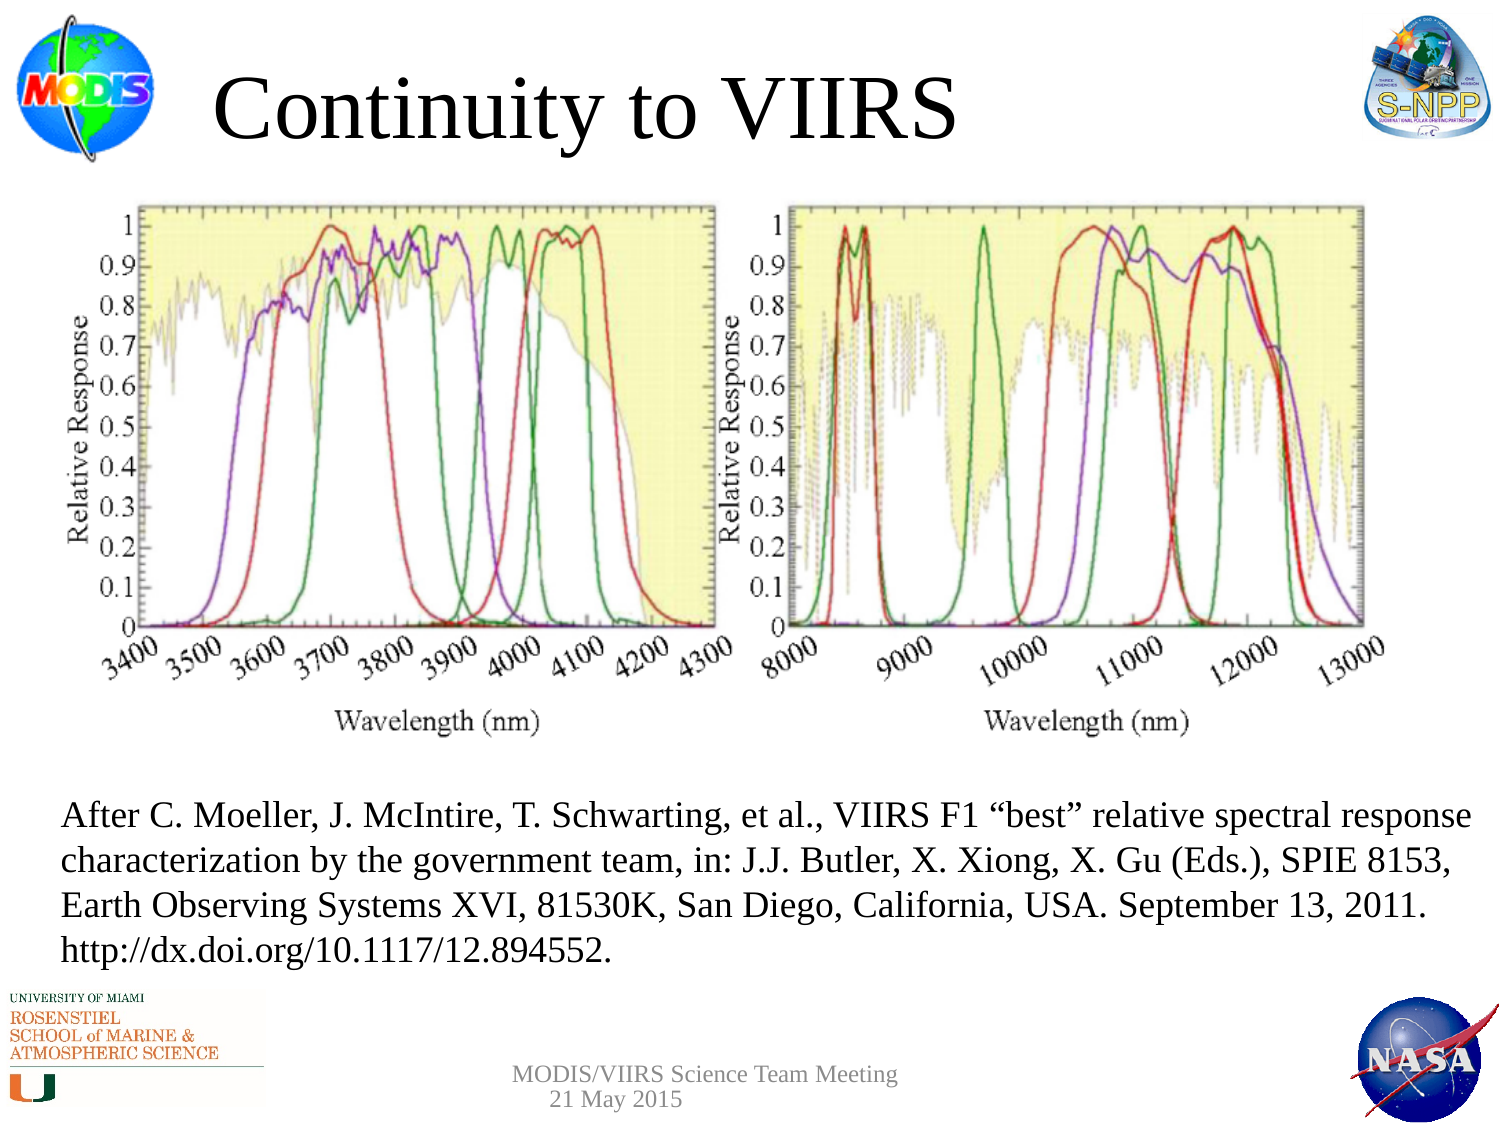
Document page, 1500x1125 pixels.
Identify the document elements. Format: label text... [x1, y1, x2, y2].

picture [11, 13, 159, 169]
title Continuity to VIIRS [197, 0, 1302, 172]
text_box After C. Moeller, J. McIntire, T. Schwarting, et al., VIIRS F1 “best” relative spectral response characterization by the government team, in: J.J. Butler, X. Xiong, X. Gu (Eds.), SPIE 8153, Earth Observing Systems XVI, 81530K, San Diego, California, USA. September 13, 2011. http://dx.doi.org/10.1117/12.894552. [45, 782, 1489, 978]
footer MODIS/VIIRS Science Team Meeting 21 May 2015 [496, 1042, 1004, 1103]
picture [1362, 13, 1493, 141]
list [36, 172, 1464, 755]
picture [1340, 989, 1500, 1125]
picture [6, 989, 266, 1107]
